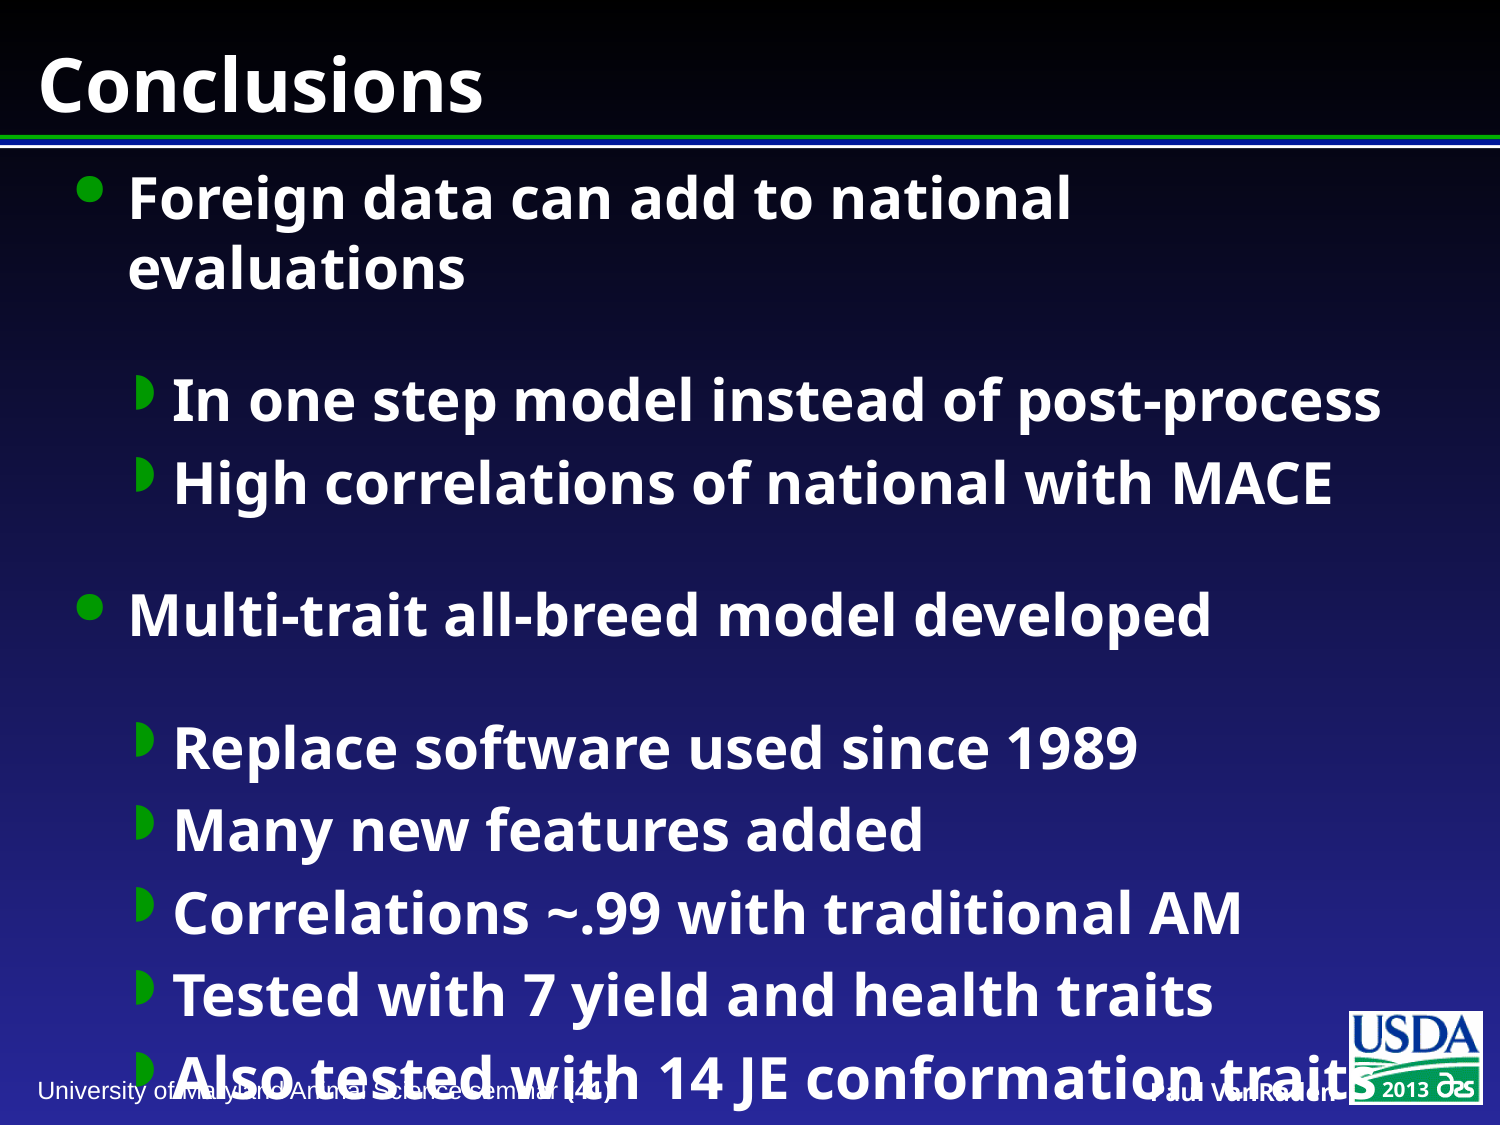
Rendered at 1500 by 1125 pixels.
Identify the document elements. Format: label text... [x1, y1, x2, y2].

title Conclusions [37, 37, 1463, 226]
picture [1349, 1011, 1483, 1105]
list Foreign data can add to national evaluations In one step model instead of post-process High correlations of national with MACE Multi-trait all-breed model developed Replace software used since 1989 Many new features added Correlations ~.99 with traditional AM Tested with 7 yield and health traits Also tested with 14 JE conformation traits [74, 160, 1425, 500]
